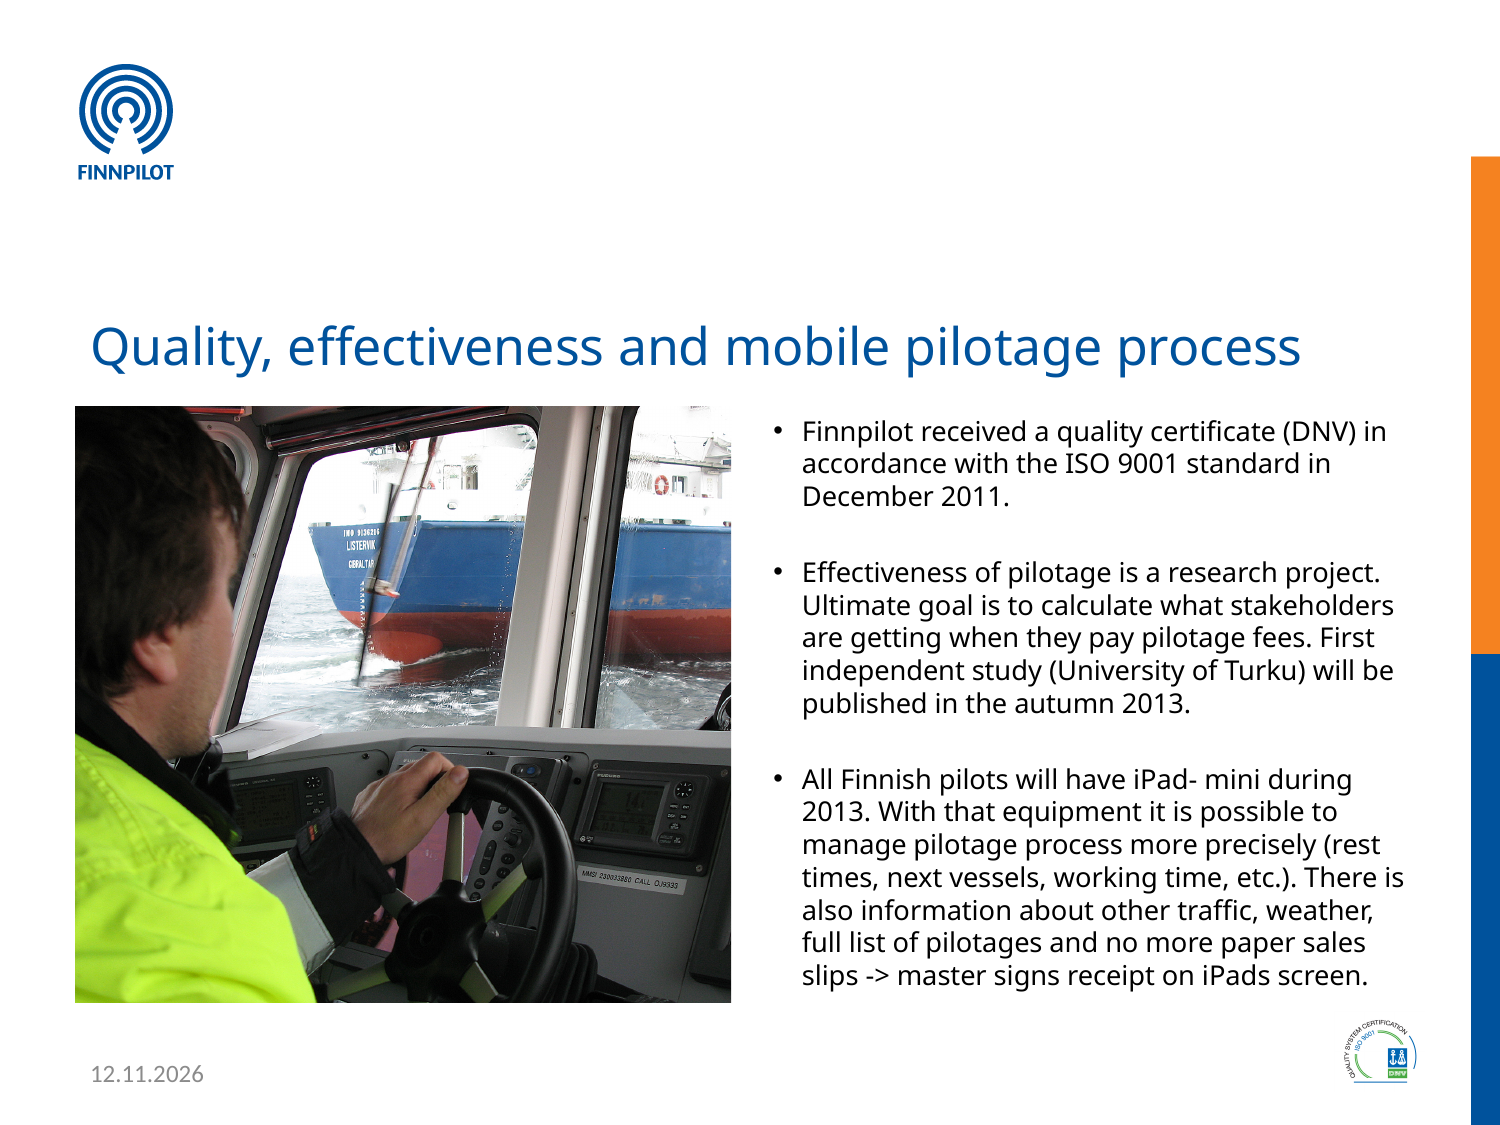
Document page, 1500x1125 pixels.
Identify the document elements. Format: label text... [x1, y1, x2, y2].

picture [0, 0, 1500, 1125]
title Quality, effectiveness and mobile pilotage process [75, 284, 1425, 405]
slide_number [75, 1042, 425, 1103]
list Finnpilot received a quality certificate (DNV) in accordance with the ISO 9001 standard in December 2011. Effectiveness of pilotage is a research project. Ultimate goal is to calculate what stakeholders are getting when they pay pilotage fees. First independent study (University of Turku) will be published in the autumn 2013. All Finnish pilots will have iPad- mini during 2013. With that equipment it is possible to manage pilotage process more precisely (rest times, next vessels, working time, etc.). There is also information about other traffic, weather, full list of pilotages and no more paper sales slips -> master signs receipt on iPads screen. [758, 406, 1425, 1003]
